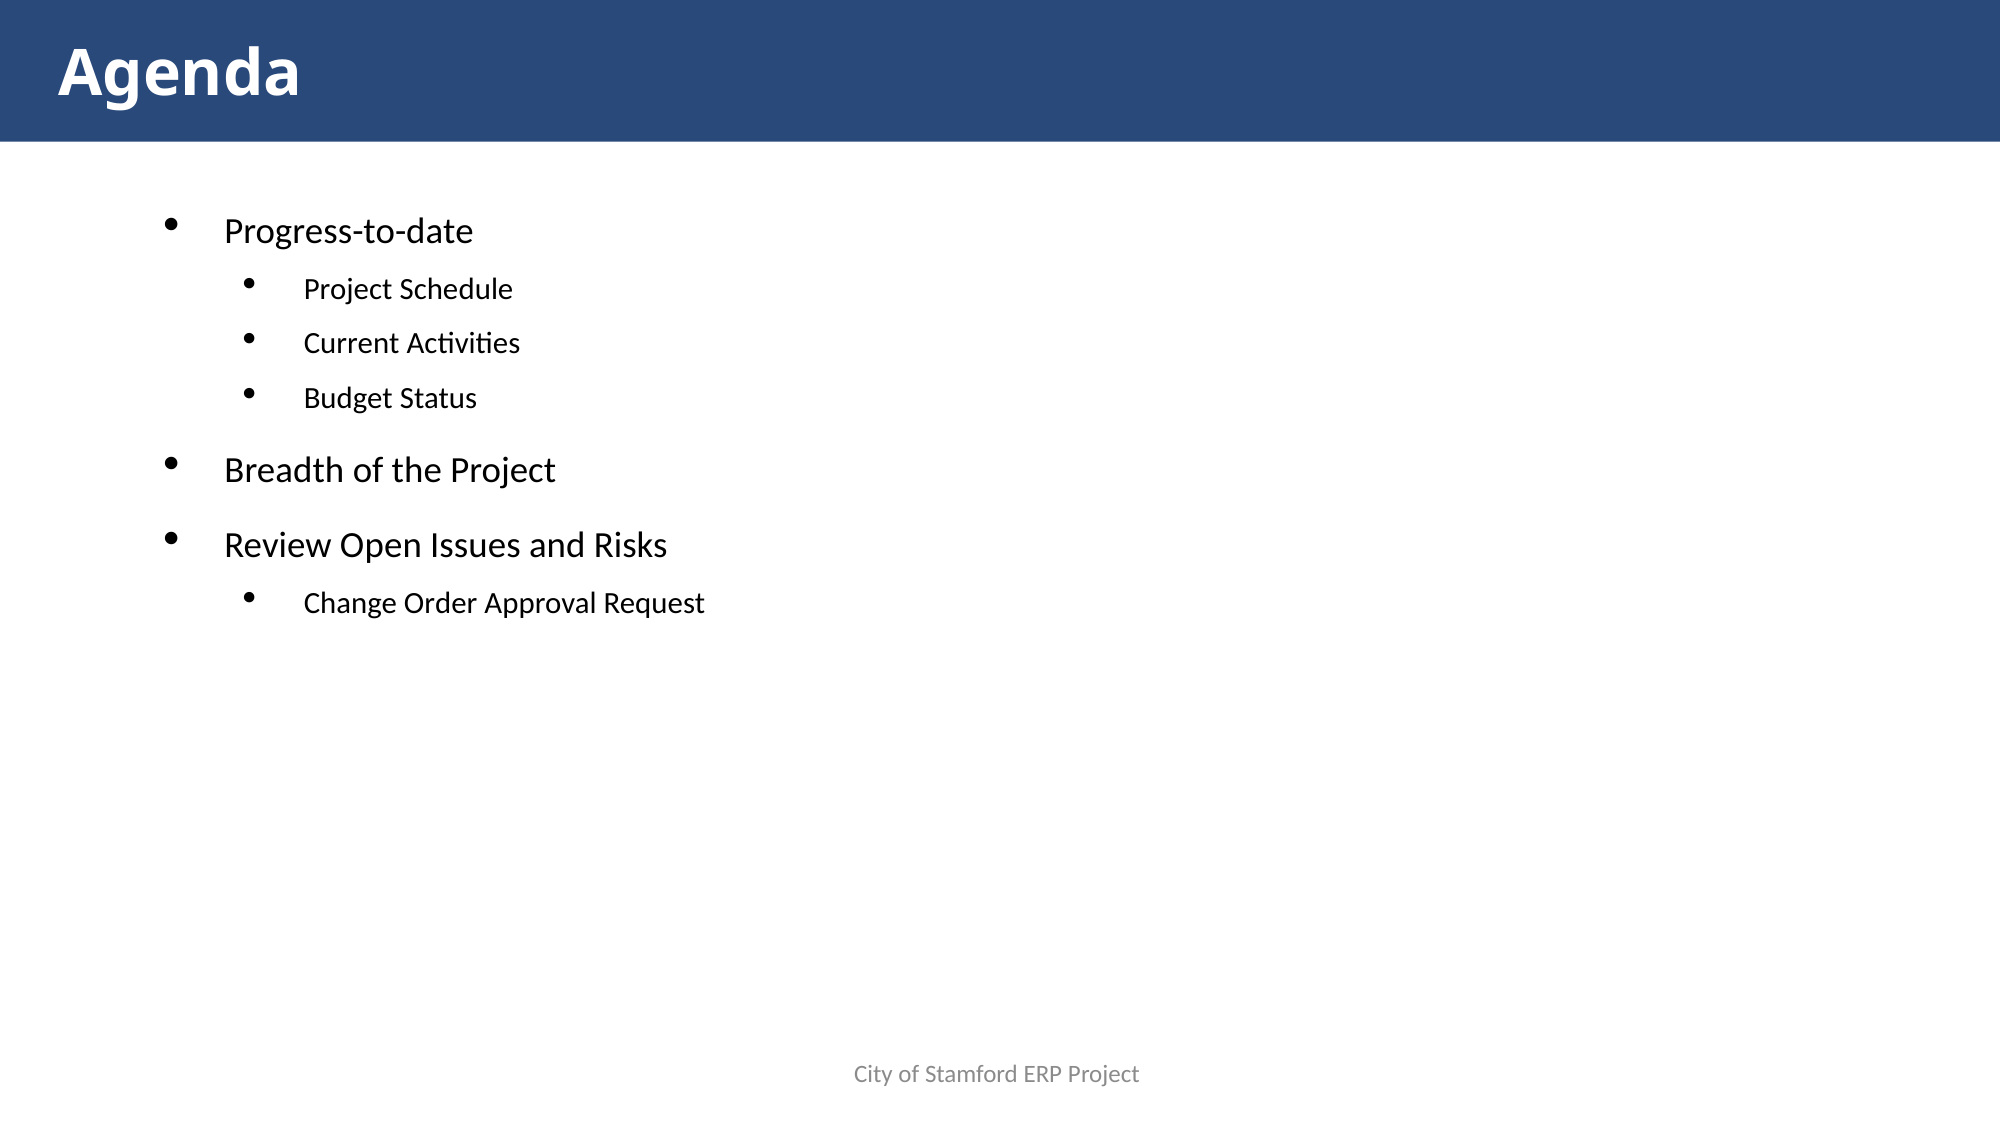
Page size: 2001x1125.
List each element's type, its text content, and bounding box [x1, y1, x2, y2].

title Agenda [43, 32, 1769, 118]
list Progress-to-date Project Schedule Current Activities Budget Status Breadth of the Project Review Open Issues and Risks Change Order Approval Request [150, 190, 1850, 628]
footer City of Stamford ERP Project [662, 1042, 1338, 1103]
